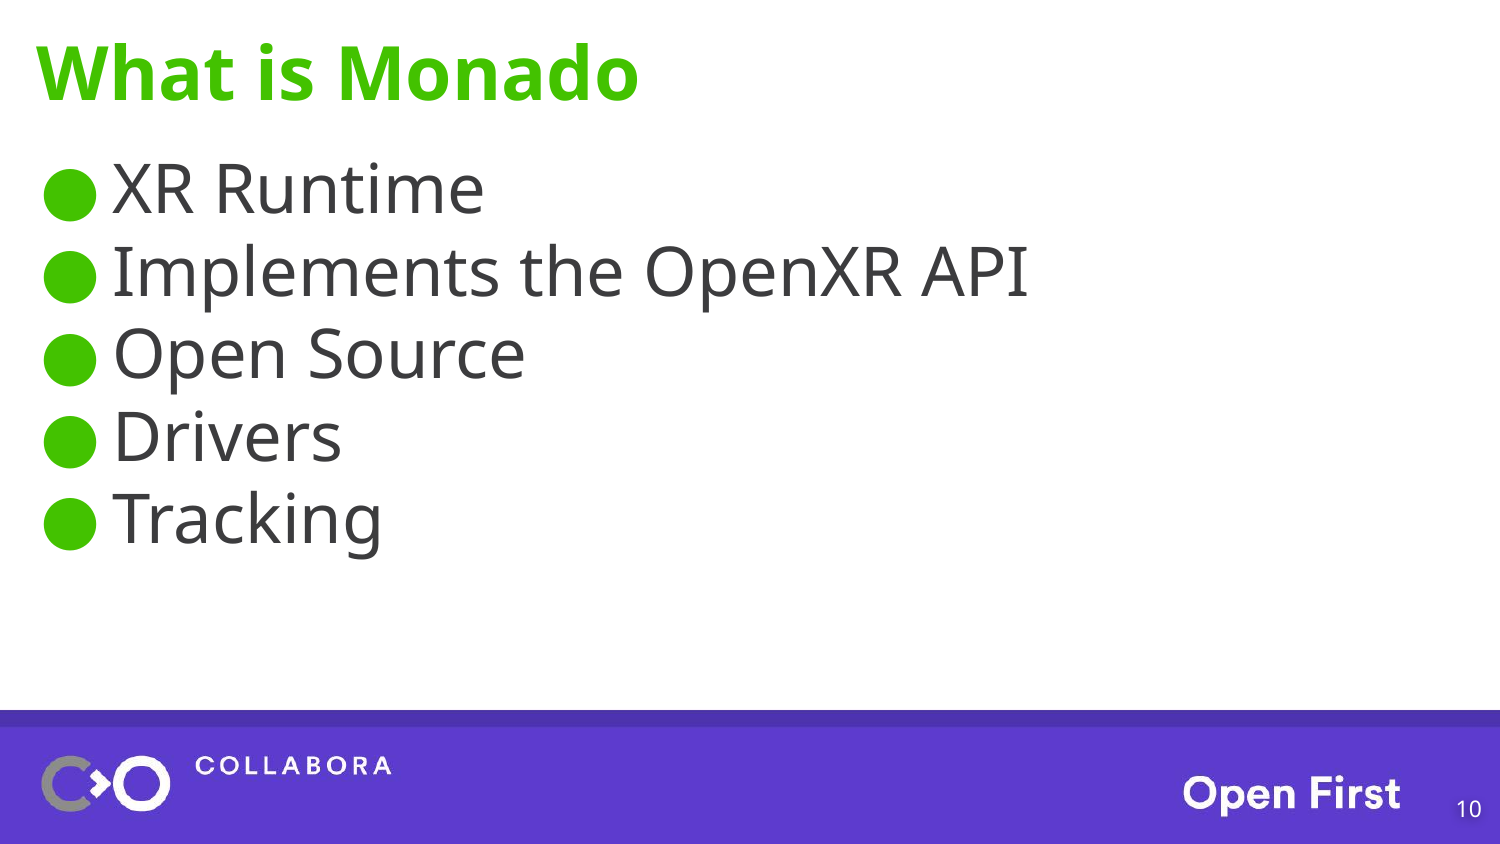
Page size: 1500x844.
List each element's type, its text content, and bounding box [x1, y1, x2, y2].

list XR Runtime Implements the OpenXR API Open Source Drivers Tracking [37, 145, 1463, 729]
title What is Monado [36, 25, 1464, 133]
picture [0, 0, 1500, 844]
